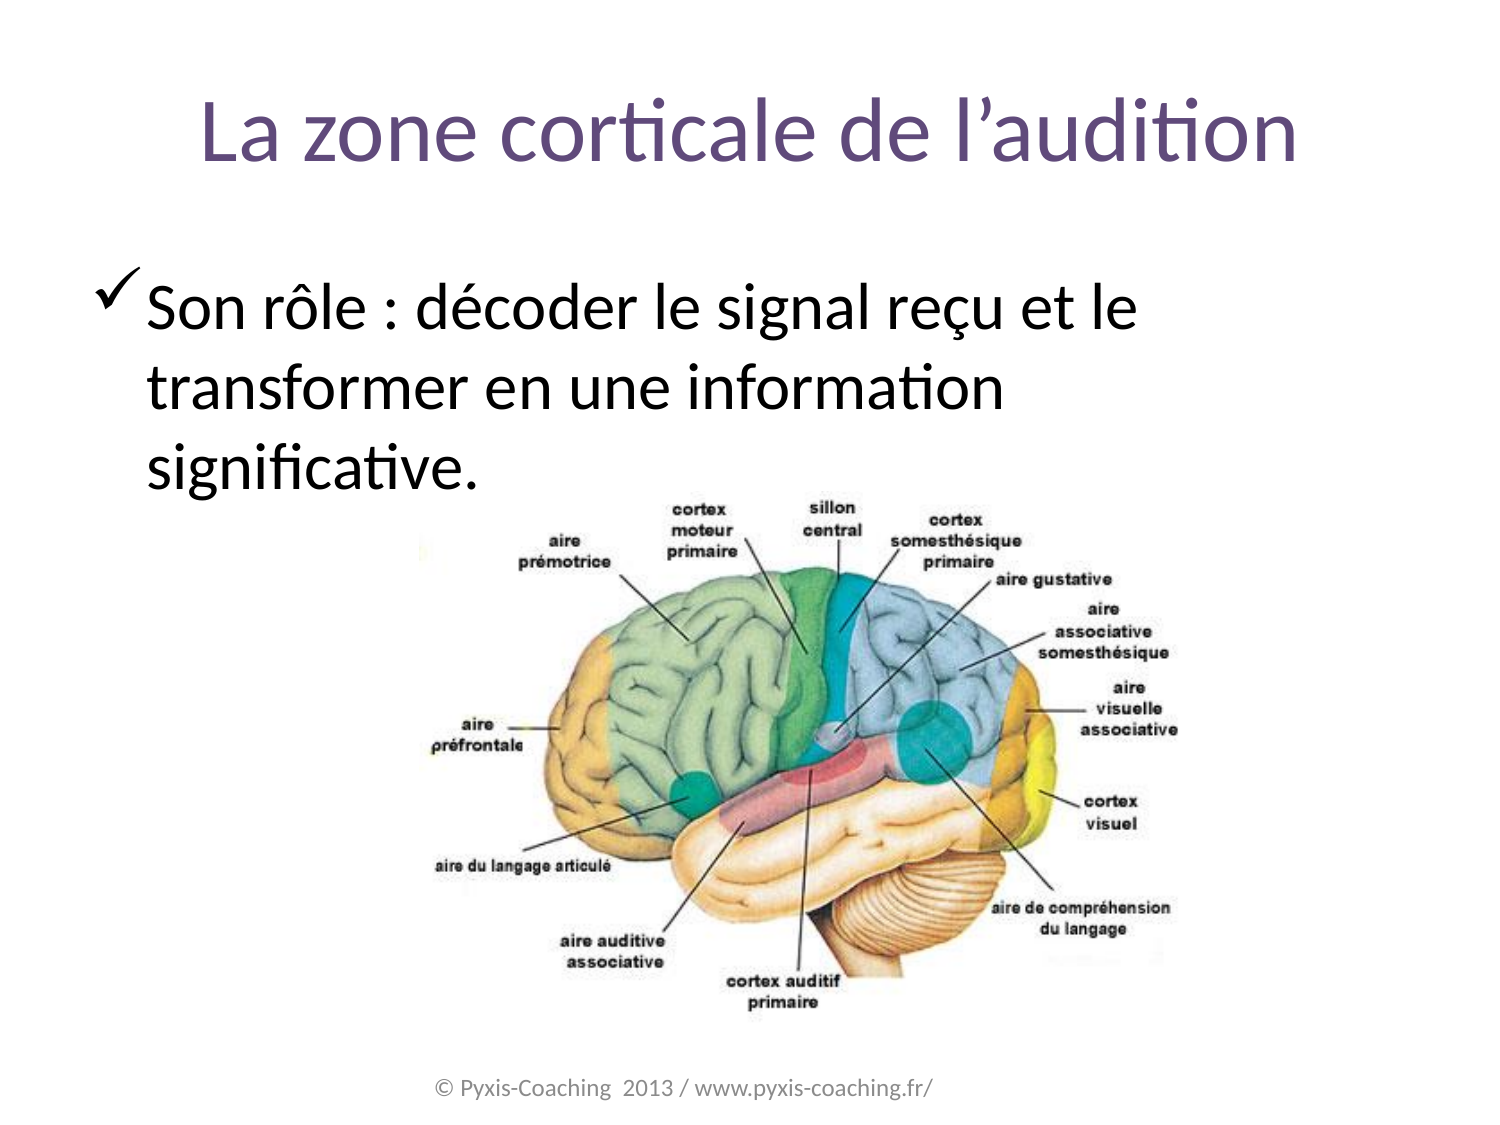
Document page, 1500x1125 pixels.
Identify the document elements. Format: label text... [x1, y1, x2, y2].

title La zone corticale de l’audition [75, 45, 1425, 233]
list Son rôle : décoder le signal reçu et le transformer en une information significative. [75, 255, 1263, 1058]
footer © Pyxis-Coaching 2013 / www.pyxis-coaching.fr/ [75, 1058, 1294, 1114]
picture [418, 491, 1188, 1024]
